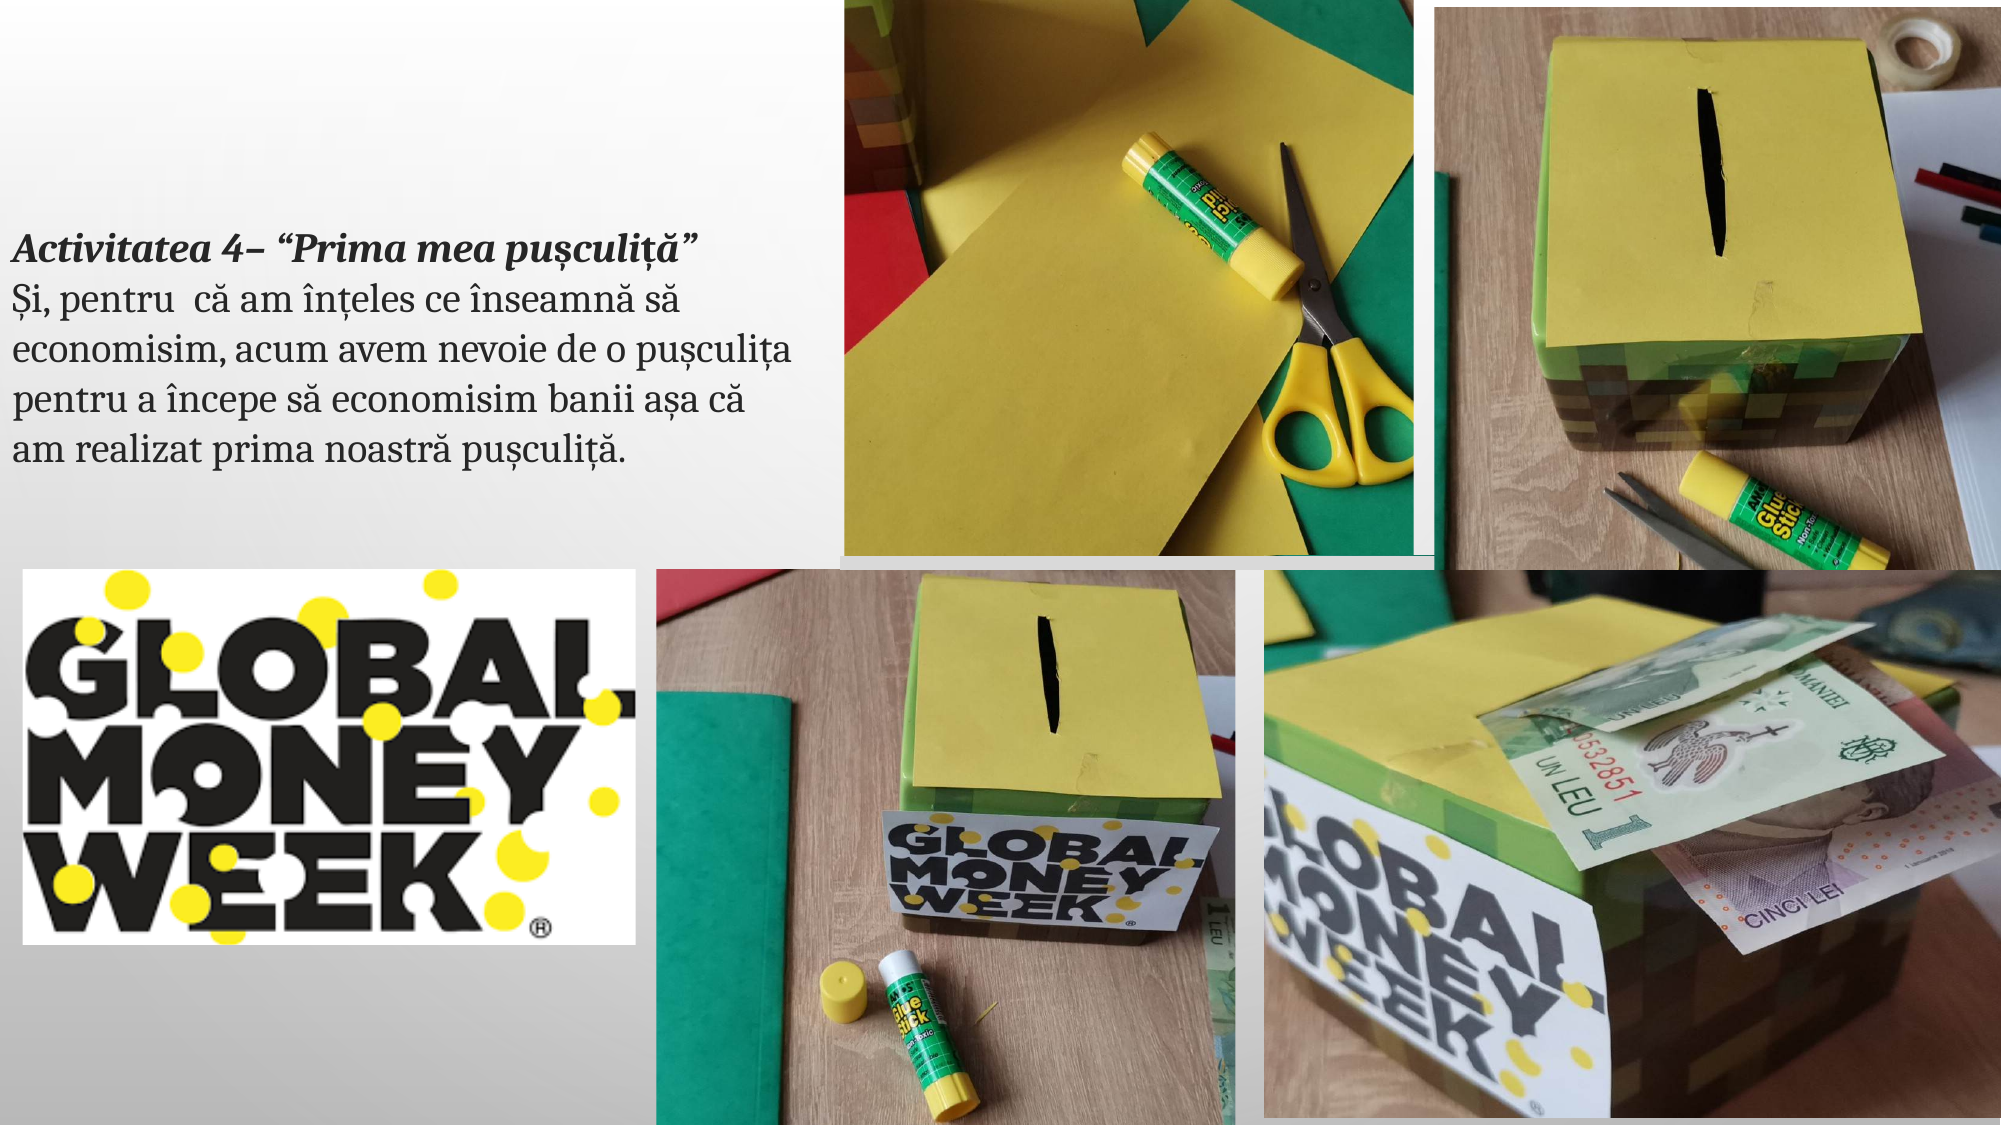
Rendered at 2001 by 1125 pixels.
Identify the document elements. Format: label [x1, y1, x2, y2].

picture [0, 0, 2001, 1125]
list [1434, 7, 2000, 570]
